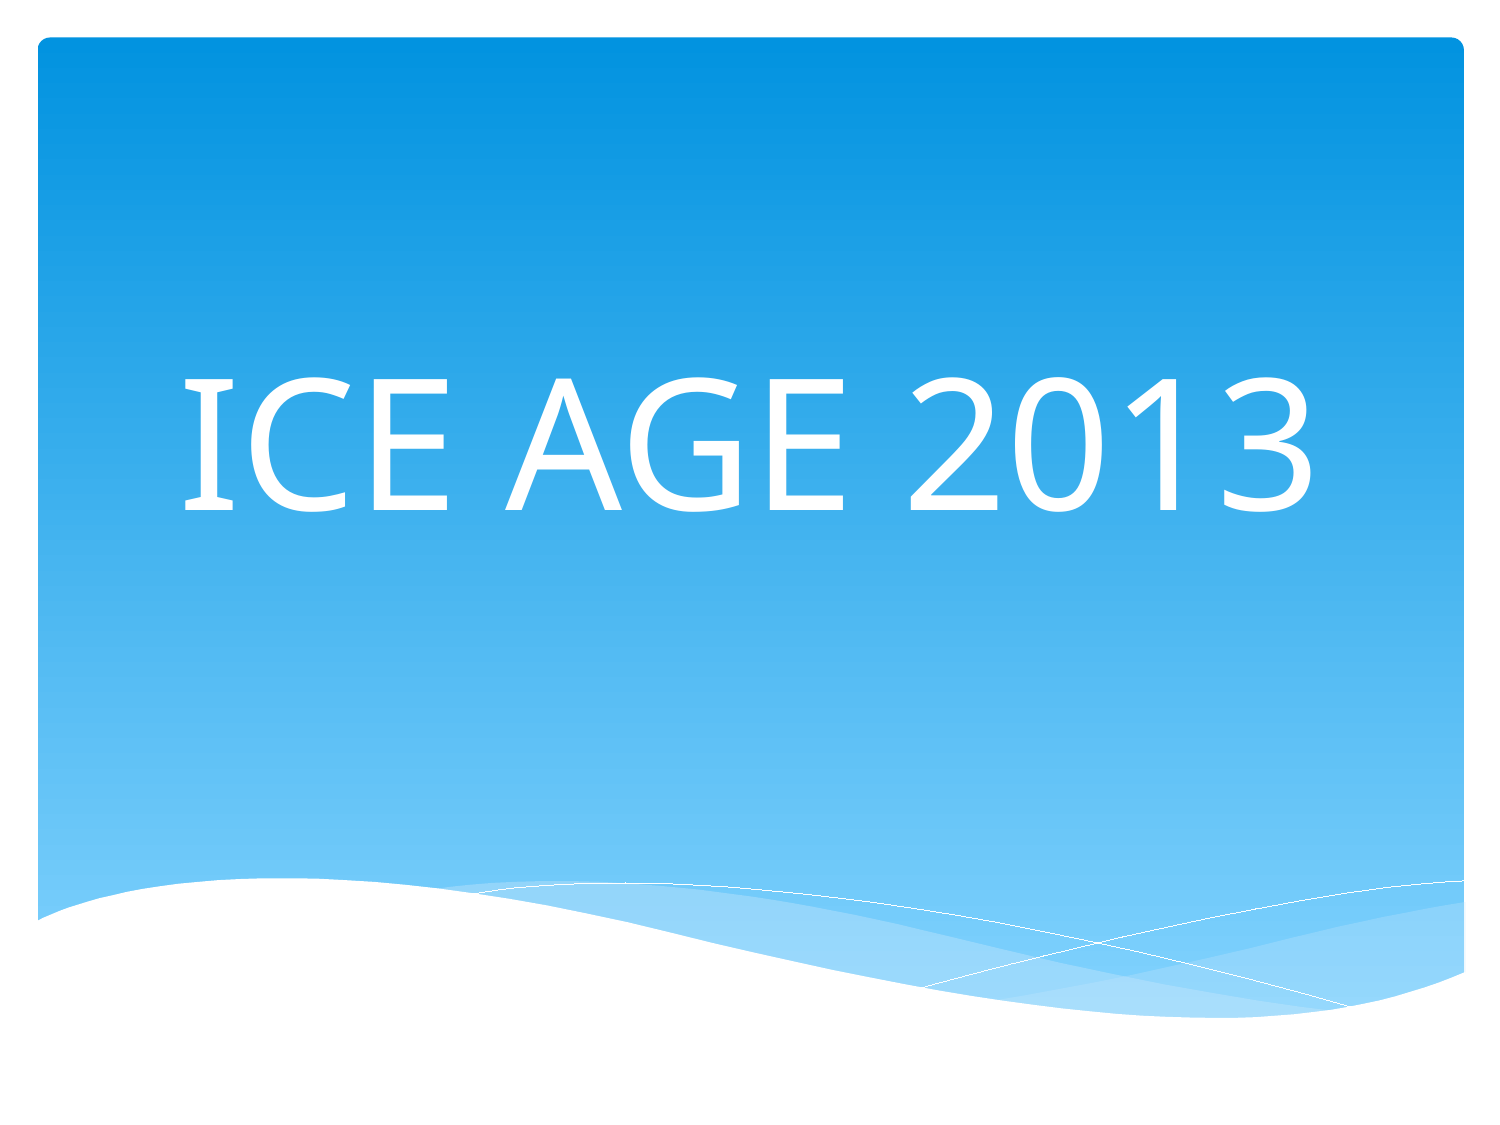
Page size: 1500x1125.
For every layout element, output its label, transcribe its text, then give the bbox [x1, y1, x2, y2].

title ICE AGE 2013 [112, 262, 1388, 555]
